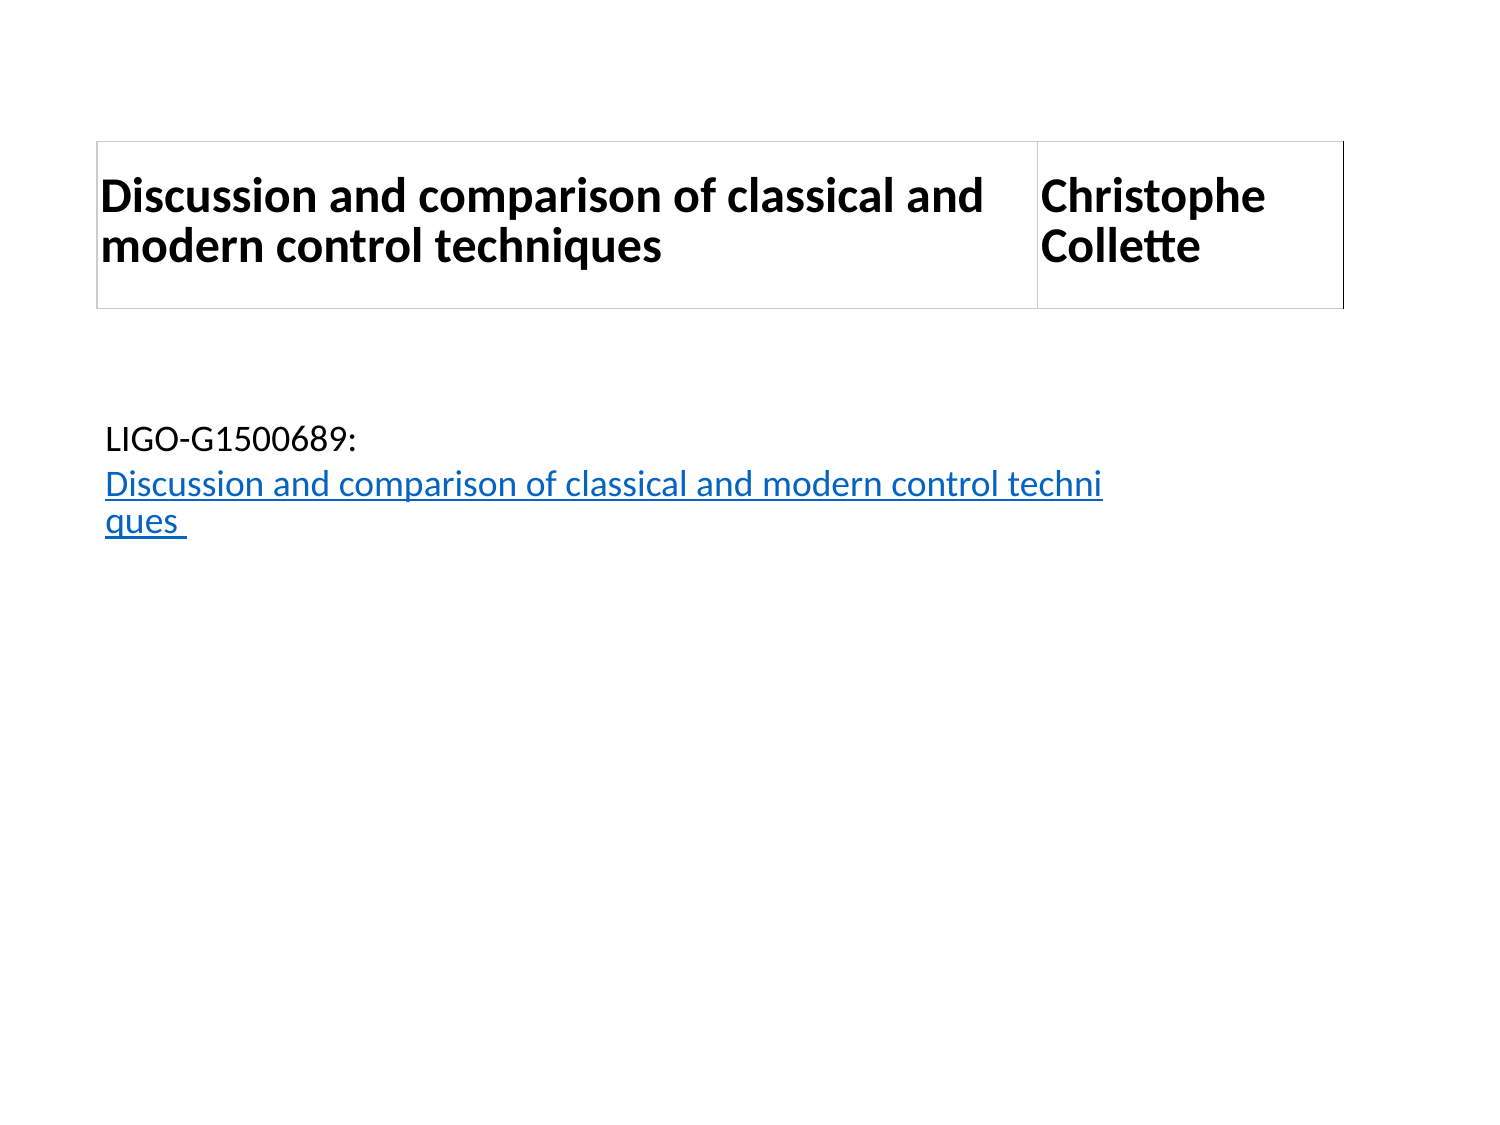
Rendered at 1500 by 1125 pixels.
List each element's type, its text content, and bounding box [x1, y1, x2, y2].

table_header Christophe Collette [1038, 142, 1343, 308]
table_header Discussion and comparison of classical and modern control techniques [98, 142, 1037, 308]
text_box LIGO-G1500689: Discussion and comparison of classical and modern control techniques [90, 406, 1138, 512]
